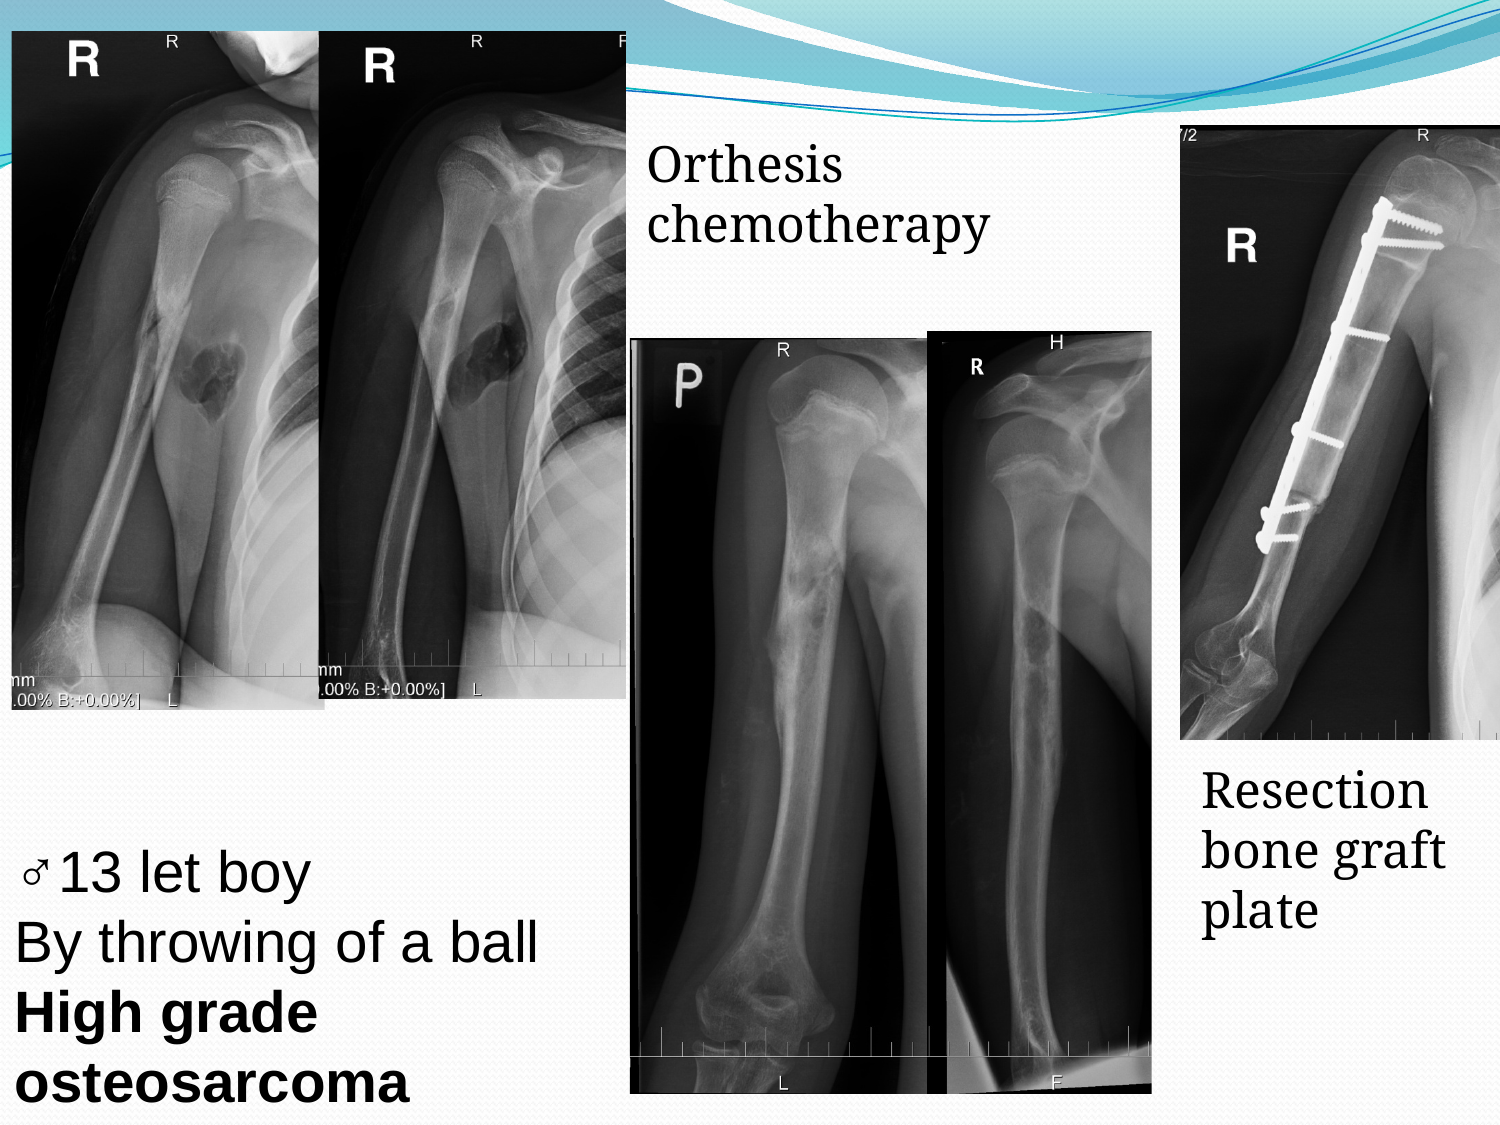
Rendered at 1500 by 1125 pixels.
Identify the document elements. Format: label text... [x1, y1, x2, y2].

text_box ♂13 let boy By throwing of a ball High grade osteosarcoma [0, 827, 656, 1122]
picture [1179, 125, 1500, 740]
text_box Resection bone graft plate [1187, 752, 1500, 947]
text_box Orthesis chemotherapy [632, 125, 1152, 261]
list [318, 31, 627, 711]
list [629, 337, 920, 1095]
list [11, 31, 318, 711]
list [926, 330, 1152, 1095]
